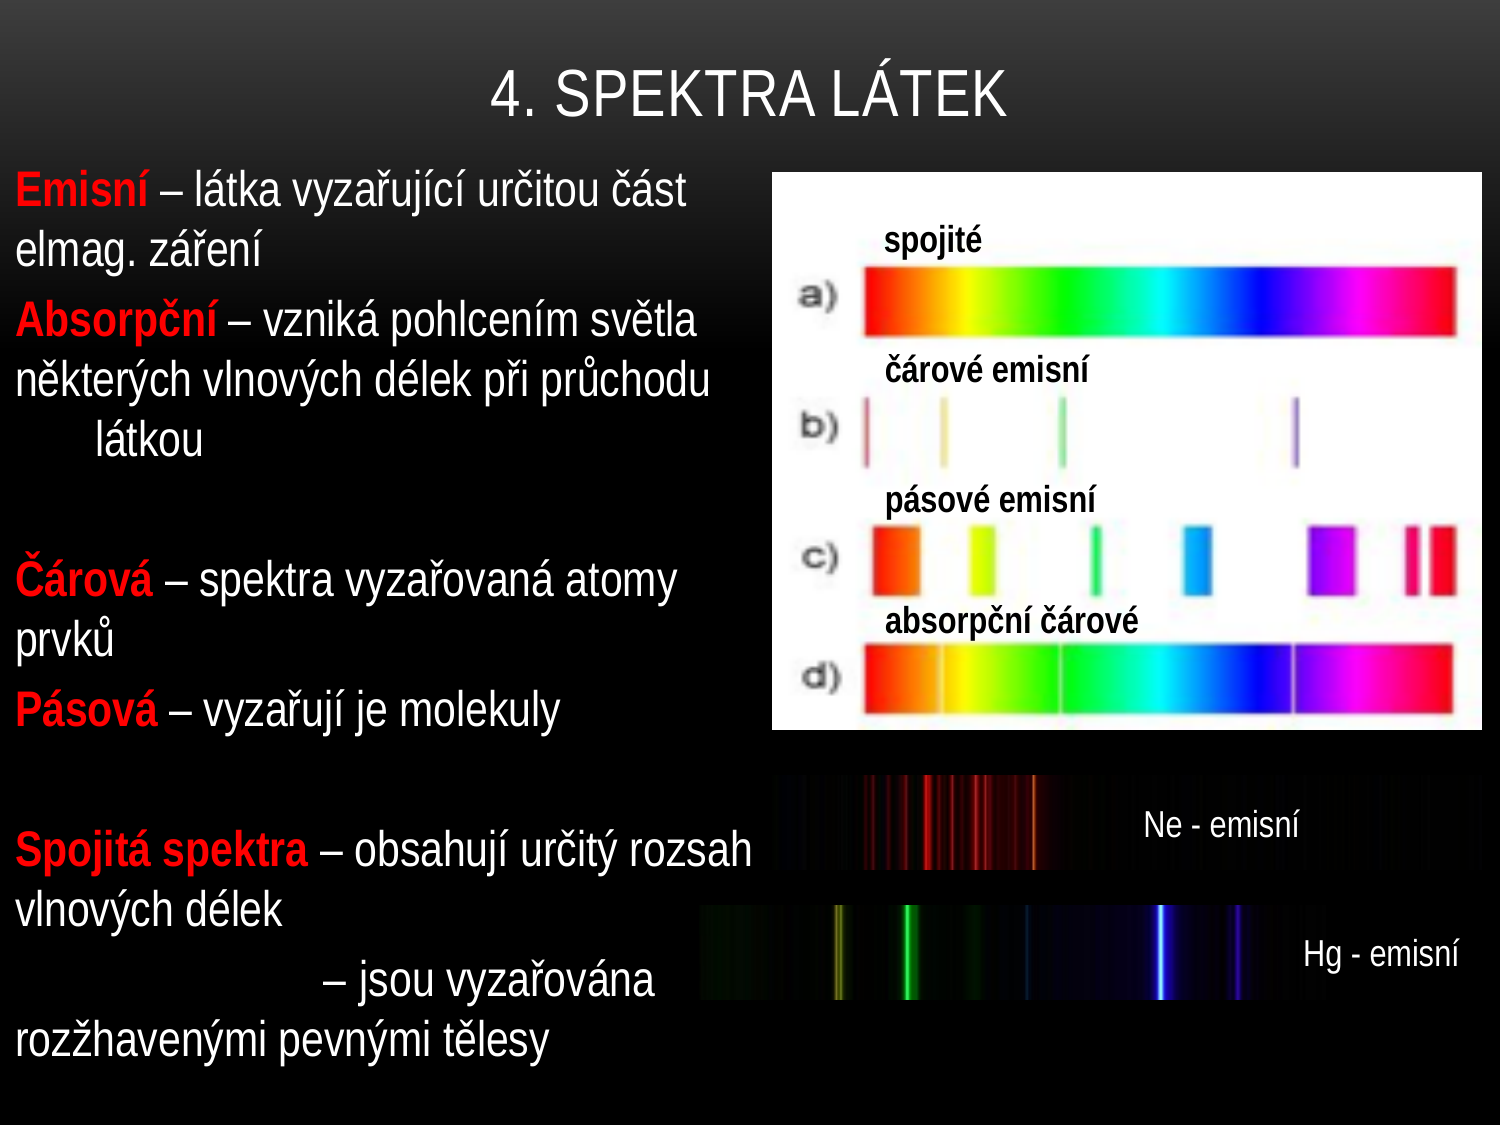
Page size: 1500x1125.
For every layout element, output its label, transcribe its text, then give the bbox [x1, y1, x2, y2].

text_box Emisní – látka vyzařující určitou část elmag. záření Absorpční – vzniká pohlcením světla některých vlnových délek při průchodu látkou Čárová – spektra vyzařovaná atomy prvků Pásová – vyzařují je molekuly Spojitá spektra – obsahují určitý rozsah vlnových délek – jsou vyzařována rozžhavenými pevnými tělesy [0, 149, 798, 811]
picture [772, 172, 1482, 730]
picture [772, 774, 1482, 870]
picture [698, 904, 1326, 1000]
text_box Hg - emisní [1332, 921, 1475, 982]
title 4. Spektra látek [0, 3, 1500, 138]
